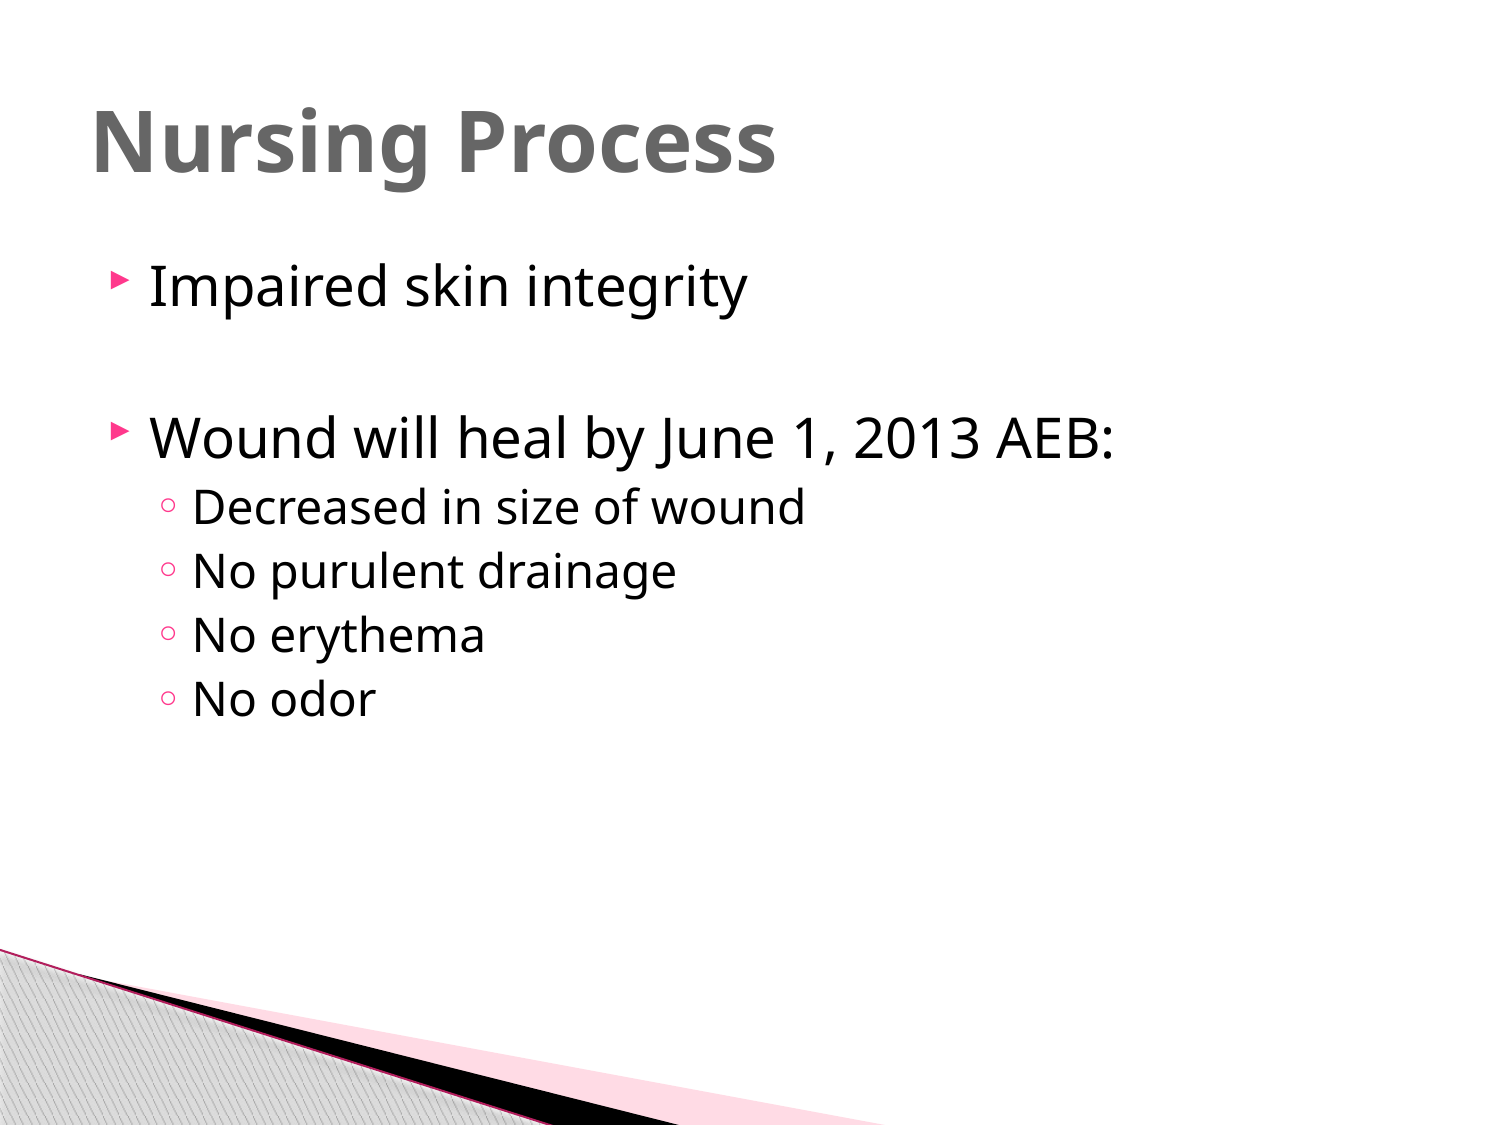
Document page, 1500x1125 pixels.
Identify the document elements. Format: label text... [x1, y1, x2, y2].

list Impaired skin integrity Wound will heal by June 1, 2013 AEB: Decreased in size of wound No purulent drainage No erythema No odor [75, 243, 1425, 986]
title Nursing Process [75, 45, 1425, 233]
